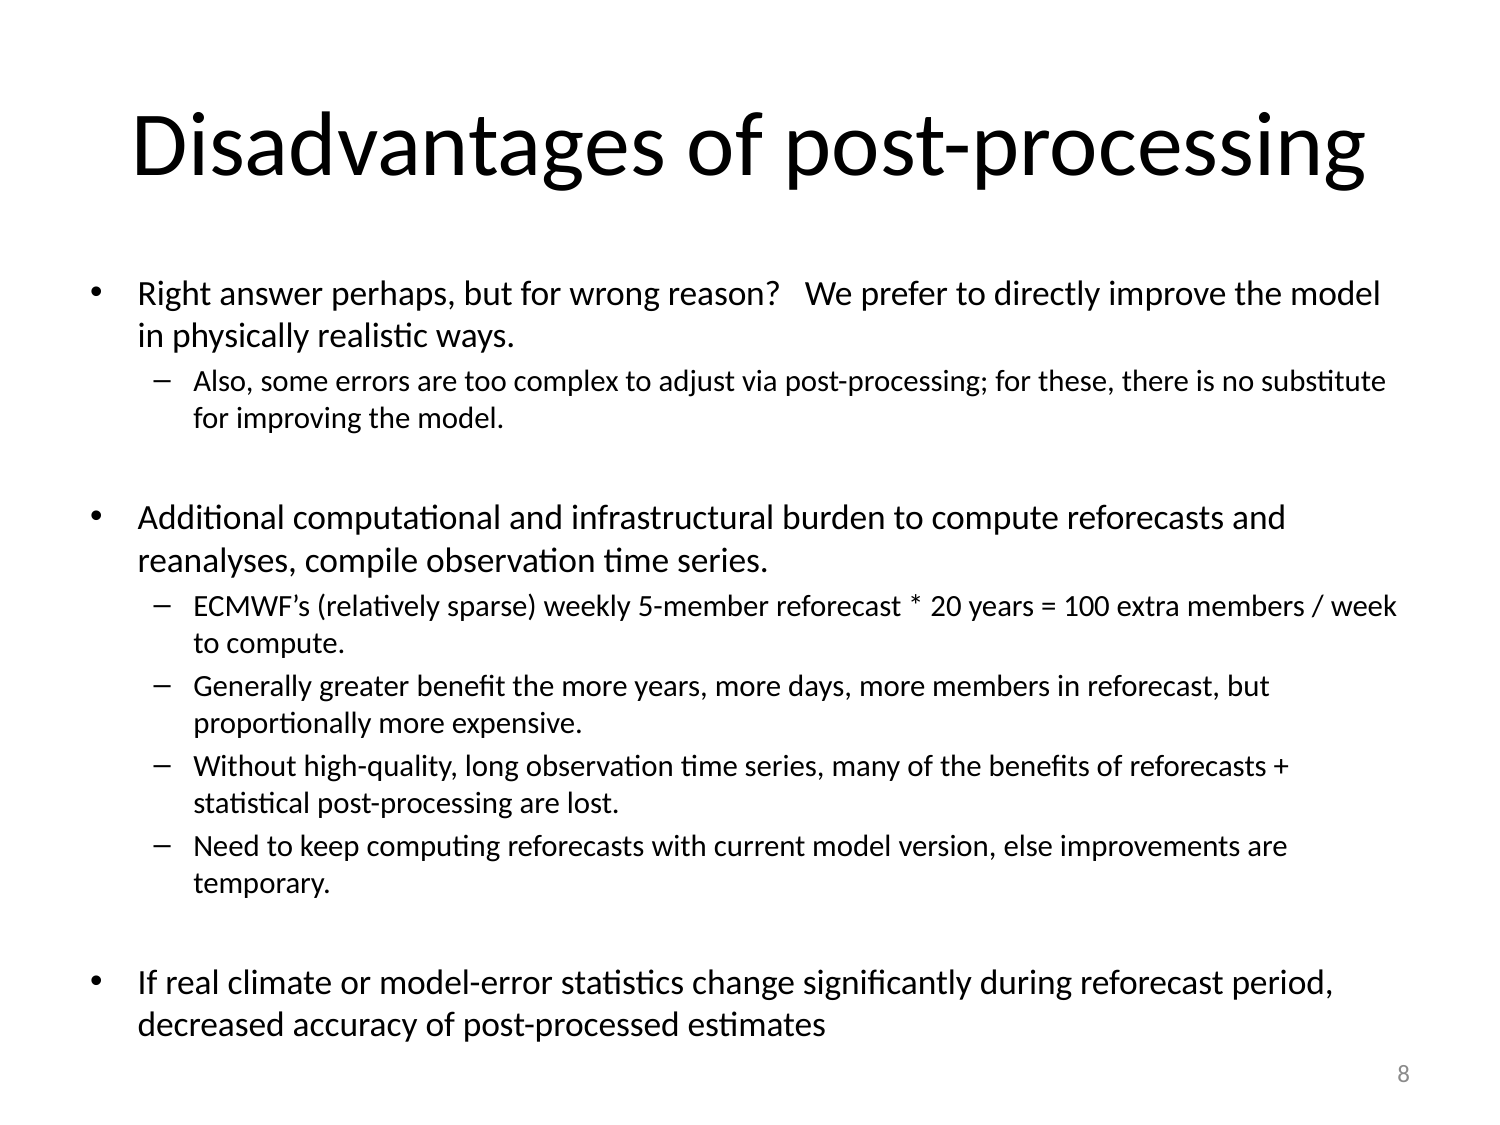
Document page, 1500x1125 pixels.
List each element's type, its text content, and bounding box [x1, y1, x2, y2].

list Right answer perhaps, but for wrong reason? We prefer to directly improve the model in physically realistic ways. Also, some errors are too complex to adjust via post-processing; for these, there is no substitute for improving the model. Additional computational and infrastructural burden to compute reforecasts and reanalyses, compile observation time series. ECMWF’s (relatively sparse) weekly 5-member reforecast * 20 years = 100 extra members / week to compute. Generally greater benefit the more years, more days, more members in reforecast, but proportionally more expensive. Without high-quality, long observation time series, many of the benefits of reforecasts + statistical post-processing are lost. Need to keep computing reforecasts with current model version, else improvements are temporary. If real climate or model-error statistics change significantly during reforecast period, decreased accuracy of post-processed estimates [75, 262, 1425, 1063]
slide_number 8 [1074, 1042, 1425, 1103]
title Disadvantages of post-processing [75, 45, 1425, 233]
